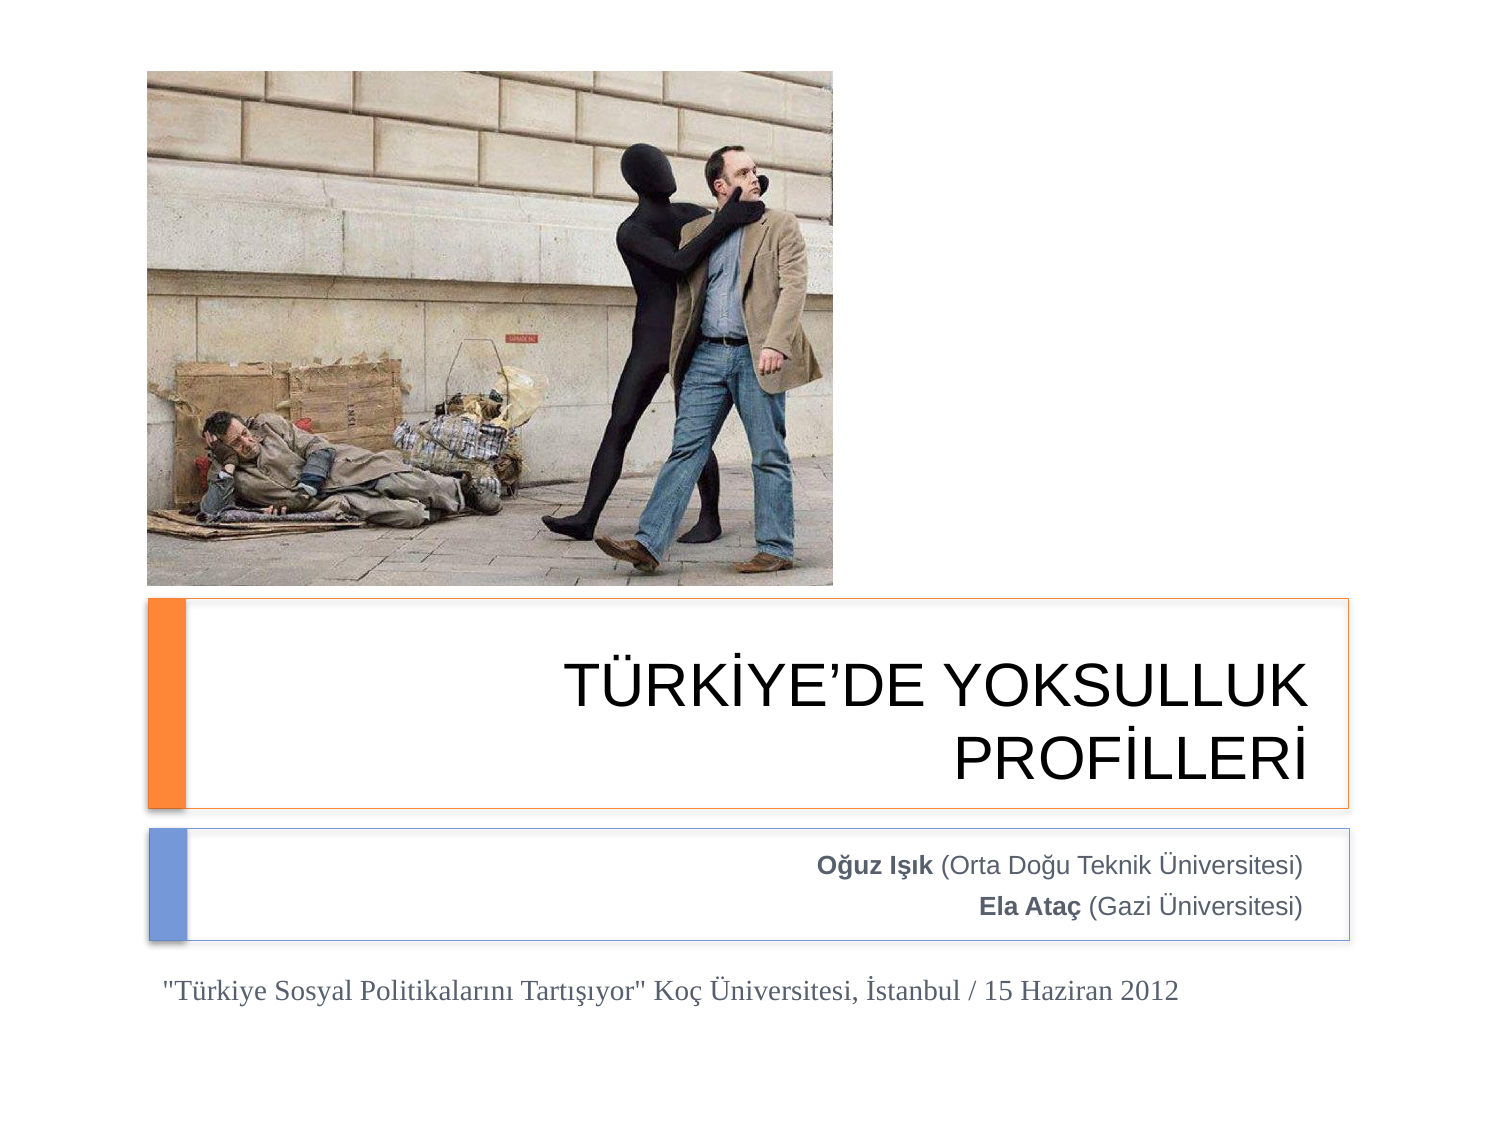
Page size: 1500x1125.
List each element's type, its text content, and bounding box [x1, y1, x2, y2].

picture [147, 71, 833, 586]
title TÜRKİYE’DE YOKSULLUK PROFİLLERİ [200, 637, 1325, 800]
subtitle Oğuz Işık (Orta Doğu Teknik Üniversitesi) Ela Ataç (Gazi Üniversitesi) [200, 840, 1325, 929]
footer "Türkiye Sosyal Politikalarını Tartışıyor" Koç Üniversitesi, İstanbul / 15 Haziran 2012 [147, 964, 1258, 1025]
